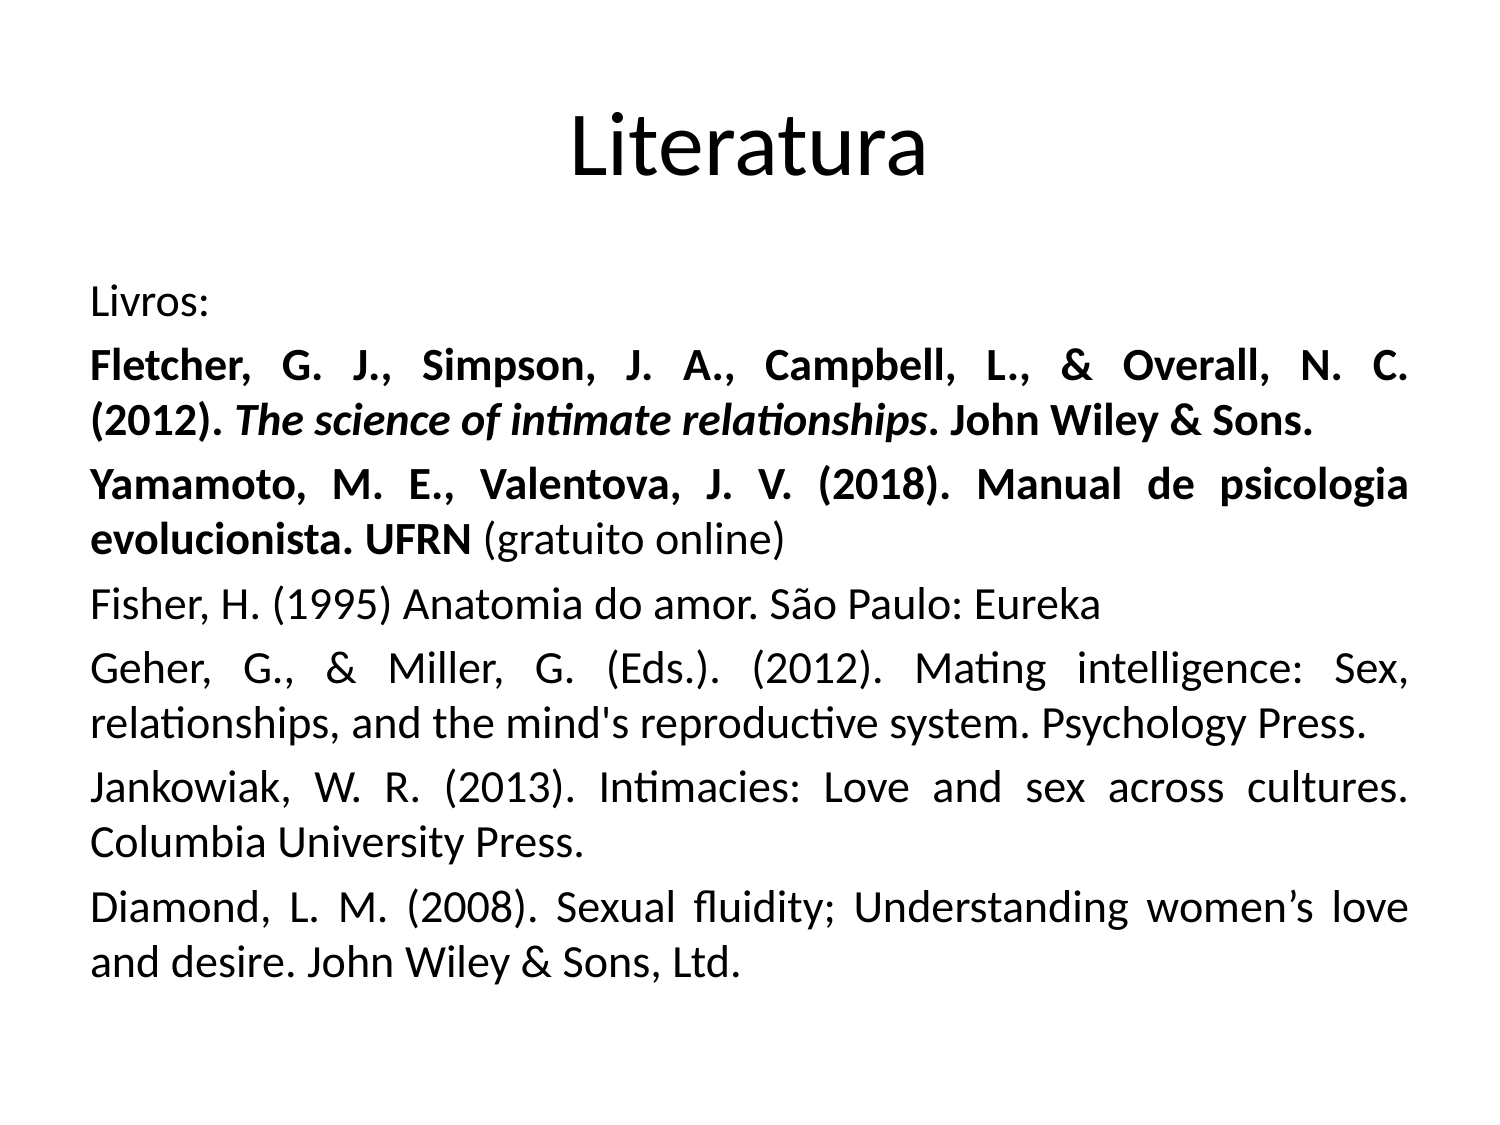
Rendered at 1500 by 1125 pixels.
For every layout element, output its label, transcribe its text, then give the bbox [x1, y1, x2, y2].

title Literatura [75, 45, 1425, 233]
list Livros: Fletcher, G. J., Simpson, J. A., Campbell, L., & Overall, N. C. (2012). The science of intimate relationships. John Wiley & Sons. Yamamoto, M. E., Valentova, J. V. (2018). Manual de psicologia evolucionista. UFRN (gratuito online) Fisher, H. (1995) Anatomia do amor. São Paulo: Eureka Geher, G., & Miller, G. (Eds.). (2012). Mating intelligence: Sex, relationships, and the mind's reproductive system. Psychology Press. Jankowiak, W. R. (2013). Intimacies: Love and sex across cultures. Columbia University Press. Diamond, L. M. (2008). Sexual fluidity; Understanding women’s love and desire. John Wiley & Sons, Ltd. [75, 262, 1425, 1005]
